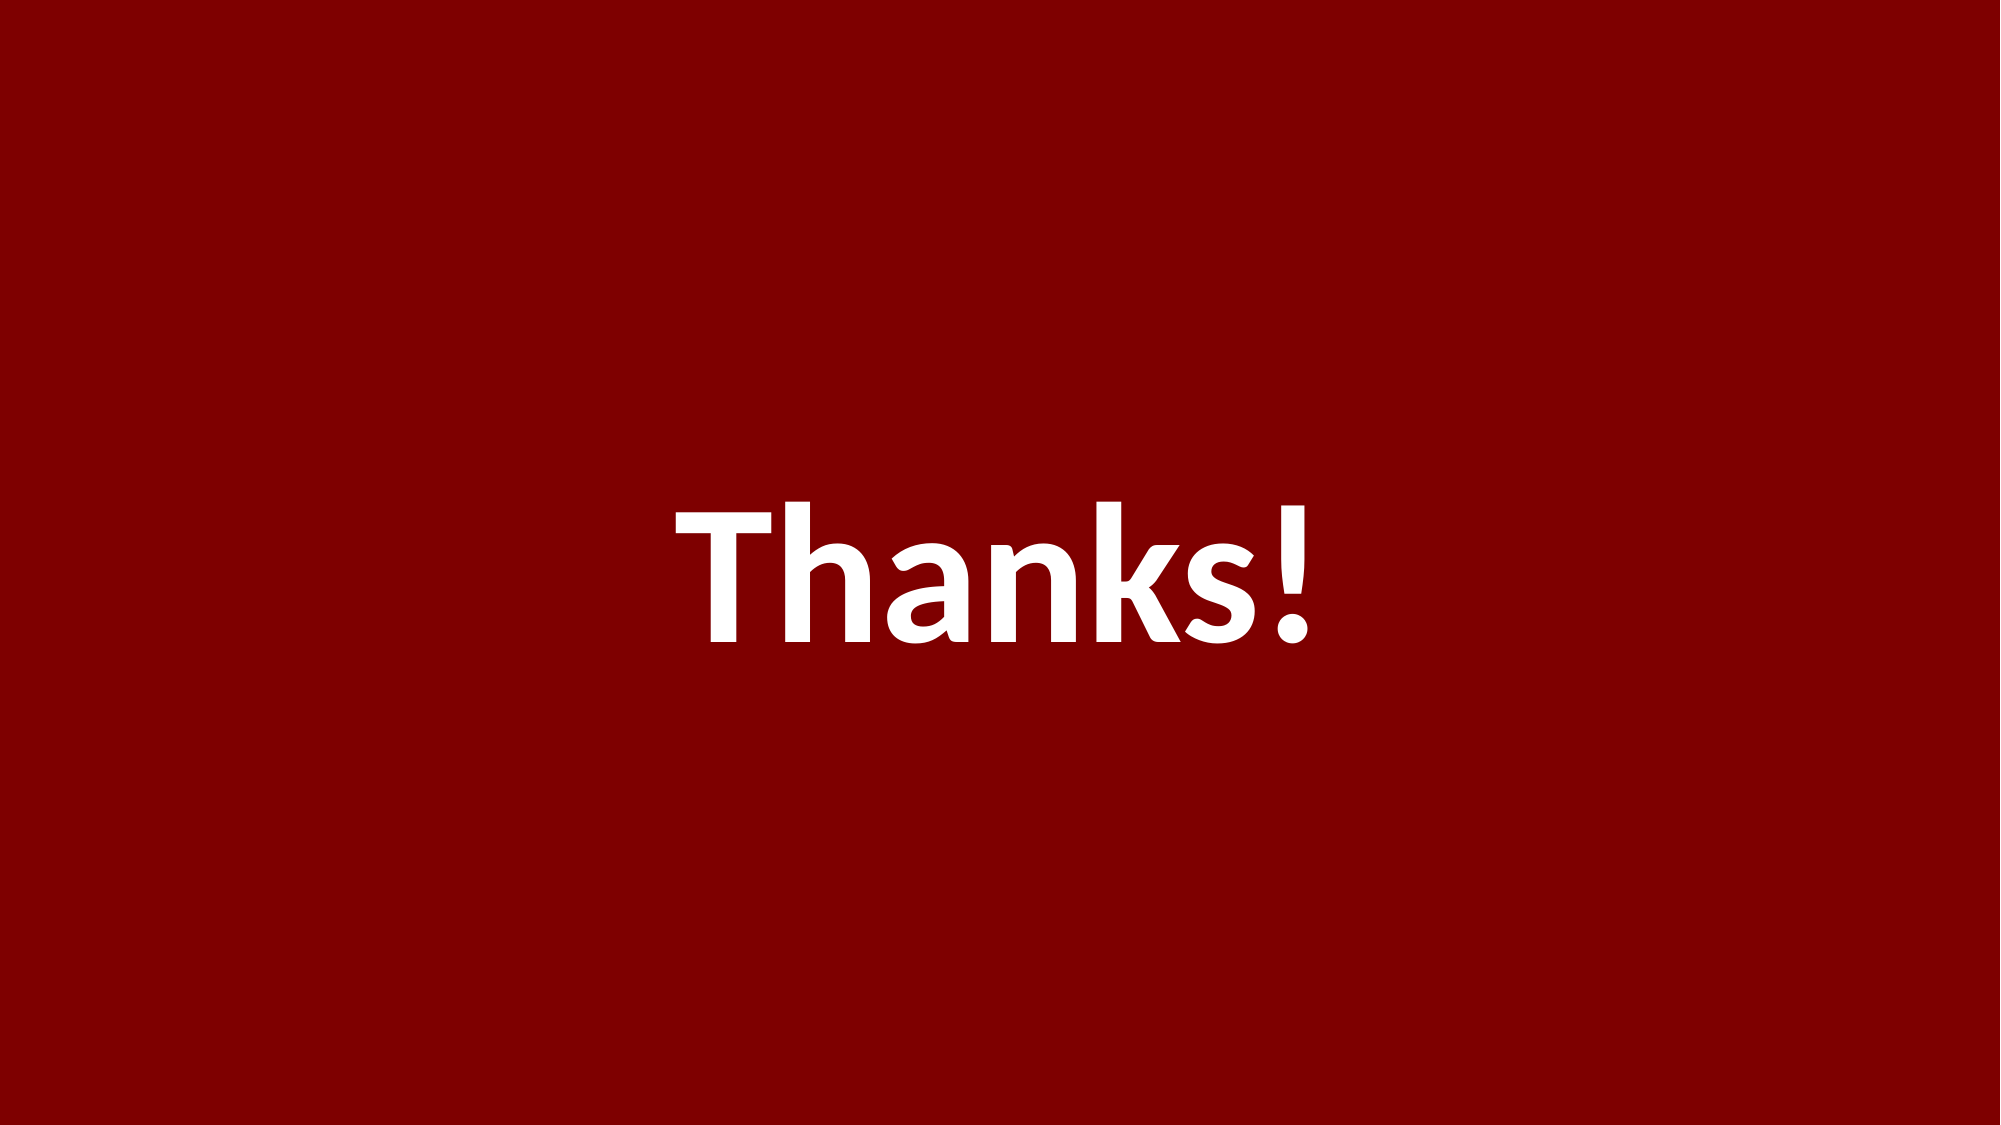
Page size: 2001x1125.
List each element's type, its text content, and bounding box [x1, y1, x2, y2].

title Thanks! [0, 0, 2000, 1125]
